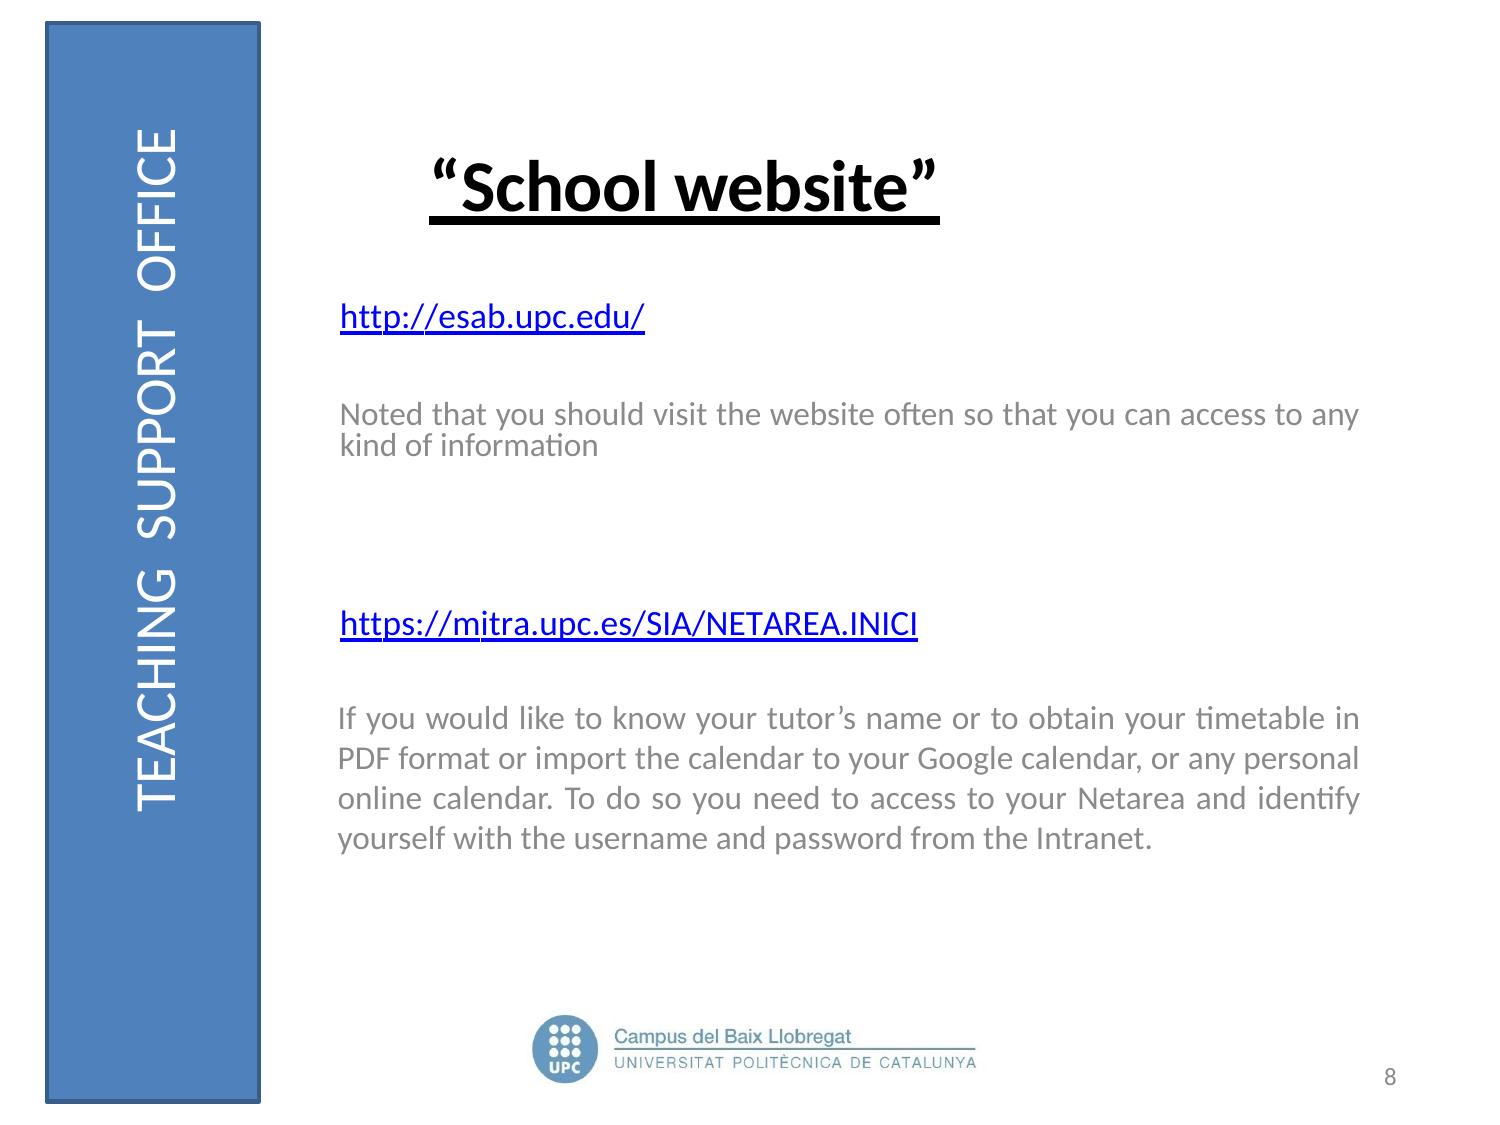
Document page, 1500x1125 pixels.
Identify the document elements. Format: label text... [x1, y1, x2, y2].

text_box 8 [1382, 1060, 1412, 1091]
text_box [515, 996, 997, 1102]
text_box https://mitra.upc.es/SIA/NETAREA.INICI If you would like to know your tutor’s name or to obtain your timetable in PDF format or import the calendar to your Google calendar, or any personal online calendar. To do so you need to access to your Netarea and identify yourself with the username and password from the Intranet. [337, 600, 1362, 857]
title “School website” [259, 86, 1386, 327]
text_box TEACHING SUPPORT OFFICE [46, 23, 259, 1102]
text_box http://esab.upc.edu/ Noted that you should visit the website often so that you can access to any kind of information [337, 288, 1362, 495]
